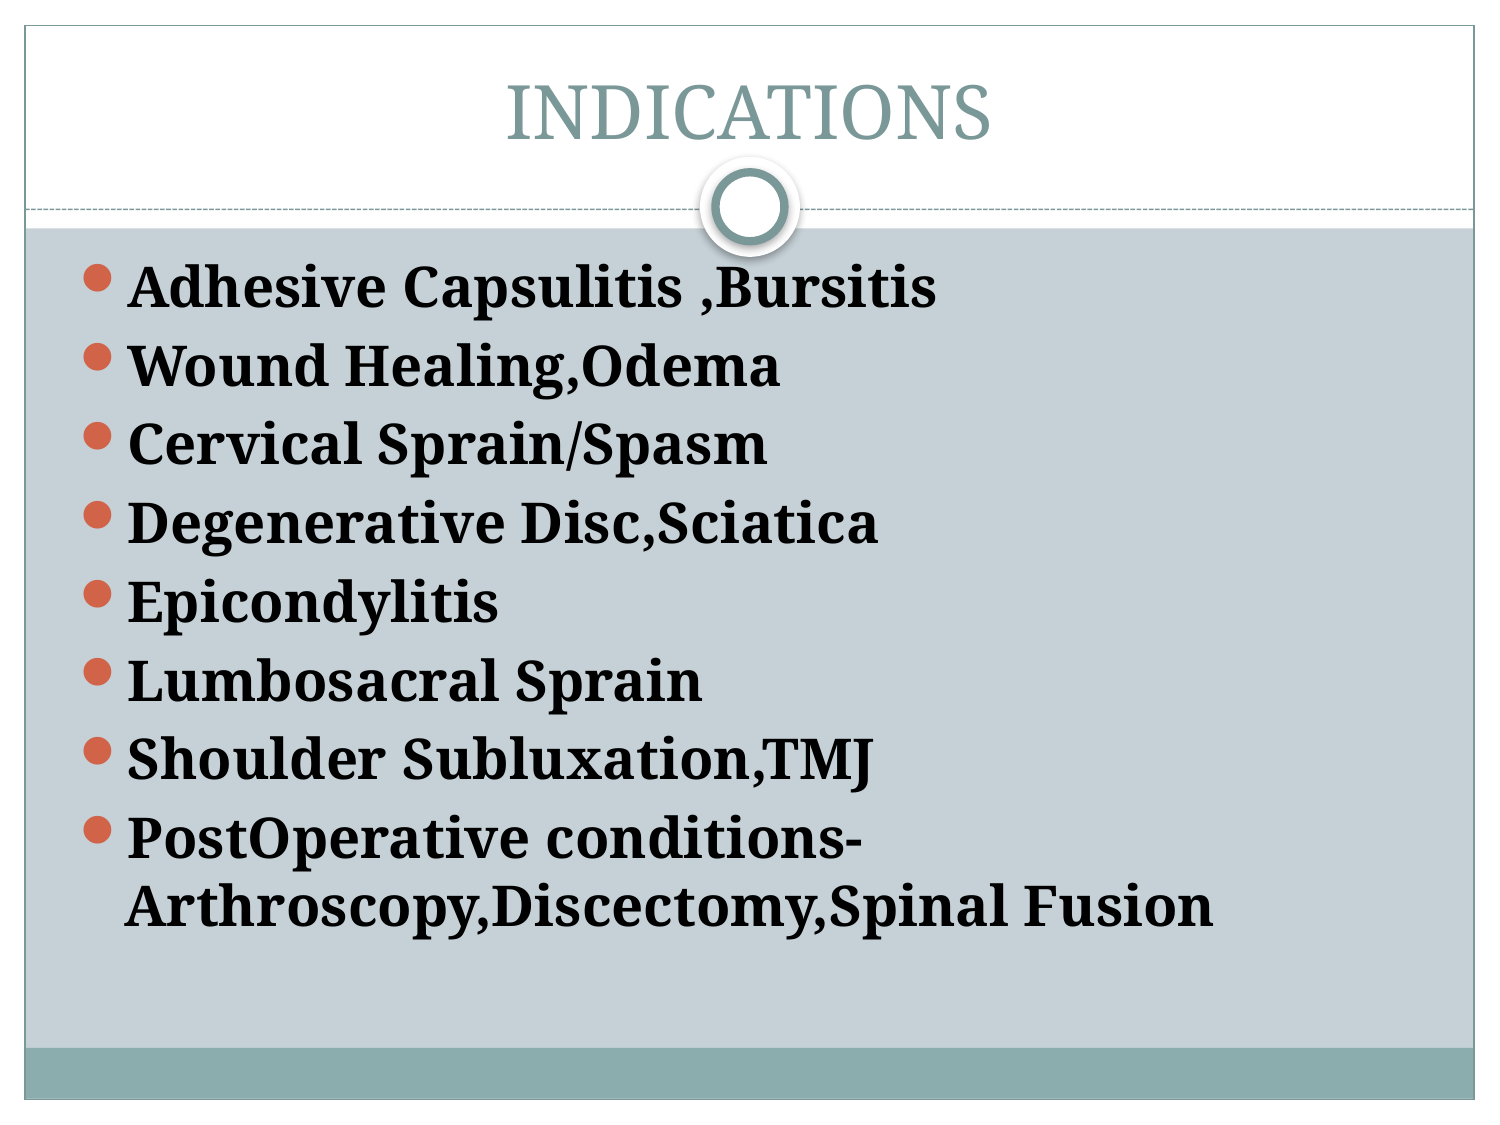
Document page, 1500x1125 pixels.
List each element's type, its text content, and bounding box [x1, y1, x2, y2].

title INDICATIONS [49, 37, 1450, 162]
list Adhesive Capsulitis ,Bursitis Wound Healing,Odema Cervical Sprain/Spasm Degenerative Disc,Sciatica Epicondylitis Lumbosacral Sprain Shoulder Subluxation,TMJ PostOperative conditions-Arthroscopy,Discectomy,Spinal Fusion [64, 243, 1415, 1061]
